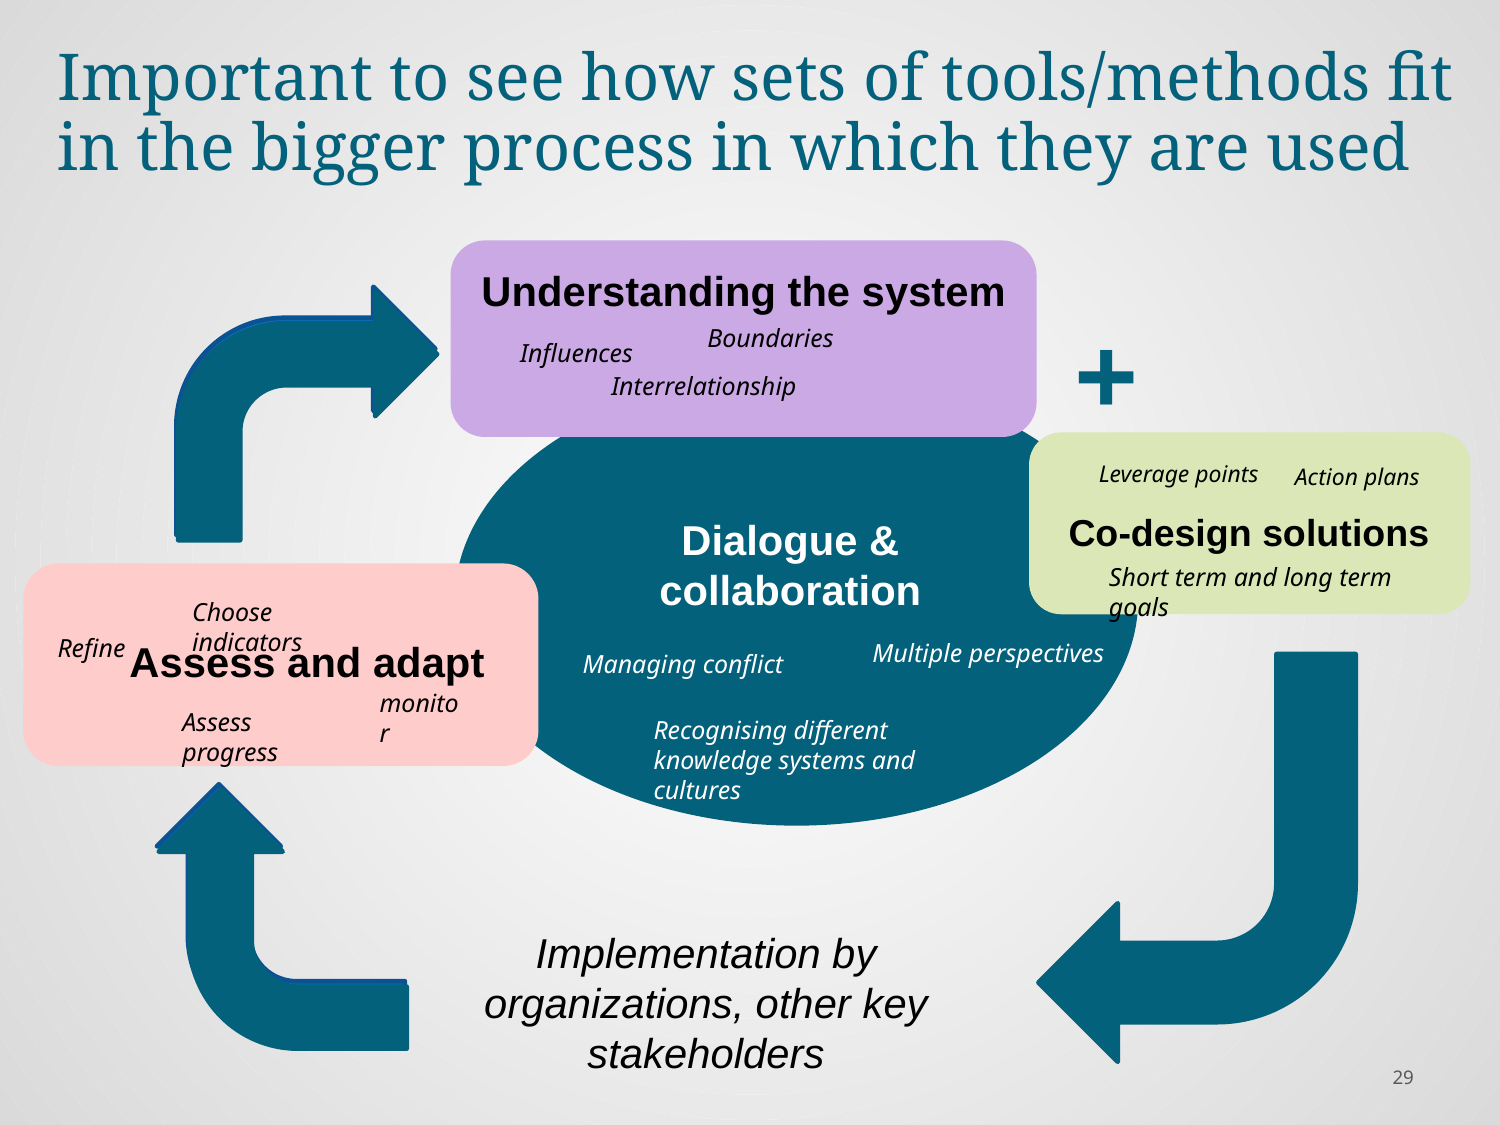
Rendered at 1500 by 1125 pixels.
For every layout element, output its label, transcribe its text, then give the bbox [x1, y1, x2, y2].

text_box [1029, 432, 1471, 615]
text_box Managing conflict [567, 641, 845, 686]
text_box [465, 256, 1022, 409]
text_box Action plans [1280, 455, 1486, 498]
text_box [156, 787, 410, 1051]
text_box [174, 284, 438, 537]
slide_number 29 [1388, 1048, 1481, 1109]
text_box Important to see how sets of tools/methods fit in the bigger process in which they are used [42, 3, 1473, 226]
text_box [450, 240, 1037, 437]
text_box Dialogue & collaboration [539, 506, 1042, 621]
text_box + [1059, 297, 1163, 432]
text_box Leverage points [1084, 452, 1290, 495]
text_box [257, 954, 408, 984]
text_box Co-design solutions [1053, 501, 1450, 562]
text_box Short term and long term goals [1094, 554, 1473, 629]
text_box [457, 429, 1040, 593]
text_box [1036, 651, 1359, 1064]
text_box Implementation by organizations, other key stakeholders [463, 919, 949, 1125]
text_box [154, 781, 284, 849]
text_box [534, 609, 1138, 803]
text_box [42, 589, 505, 746]
text_box [23, 563, 539, 767]
text_box [175, 290, 440, 543]
text_box [669, 812, 924, 828]
text_box Recognising different knowledge systems and cultures [638, 707, 996, 812]
text_box Multiple perspectives [857, 630, 1135, 676]
